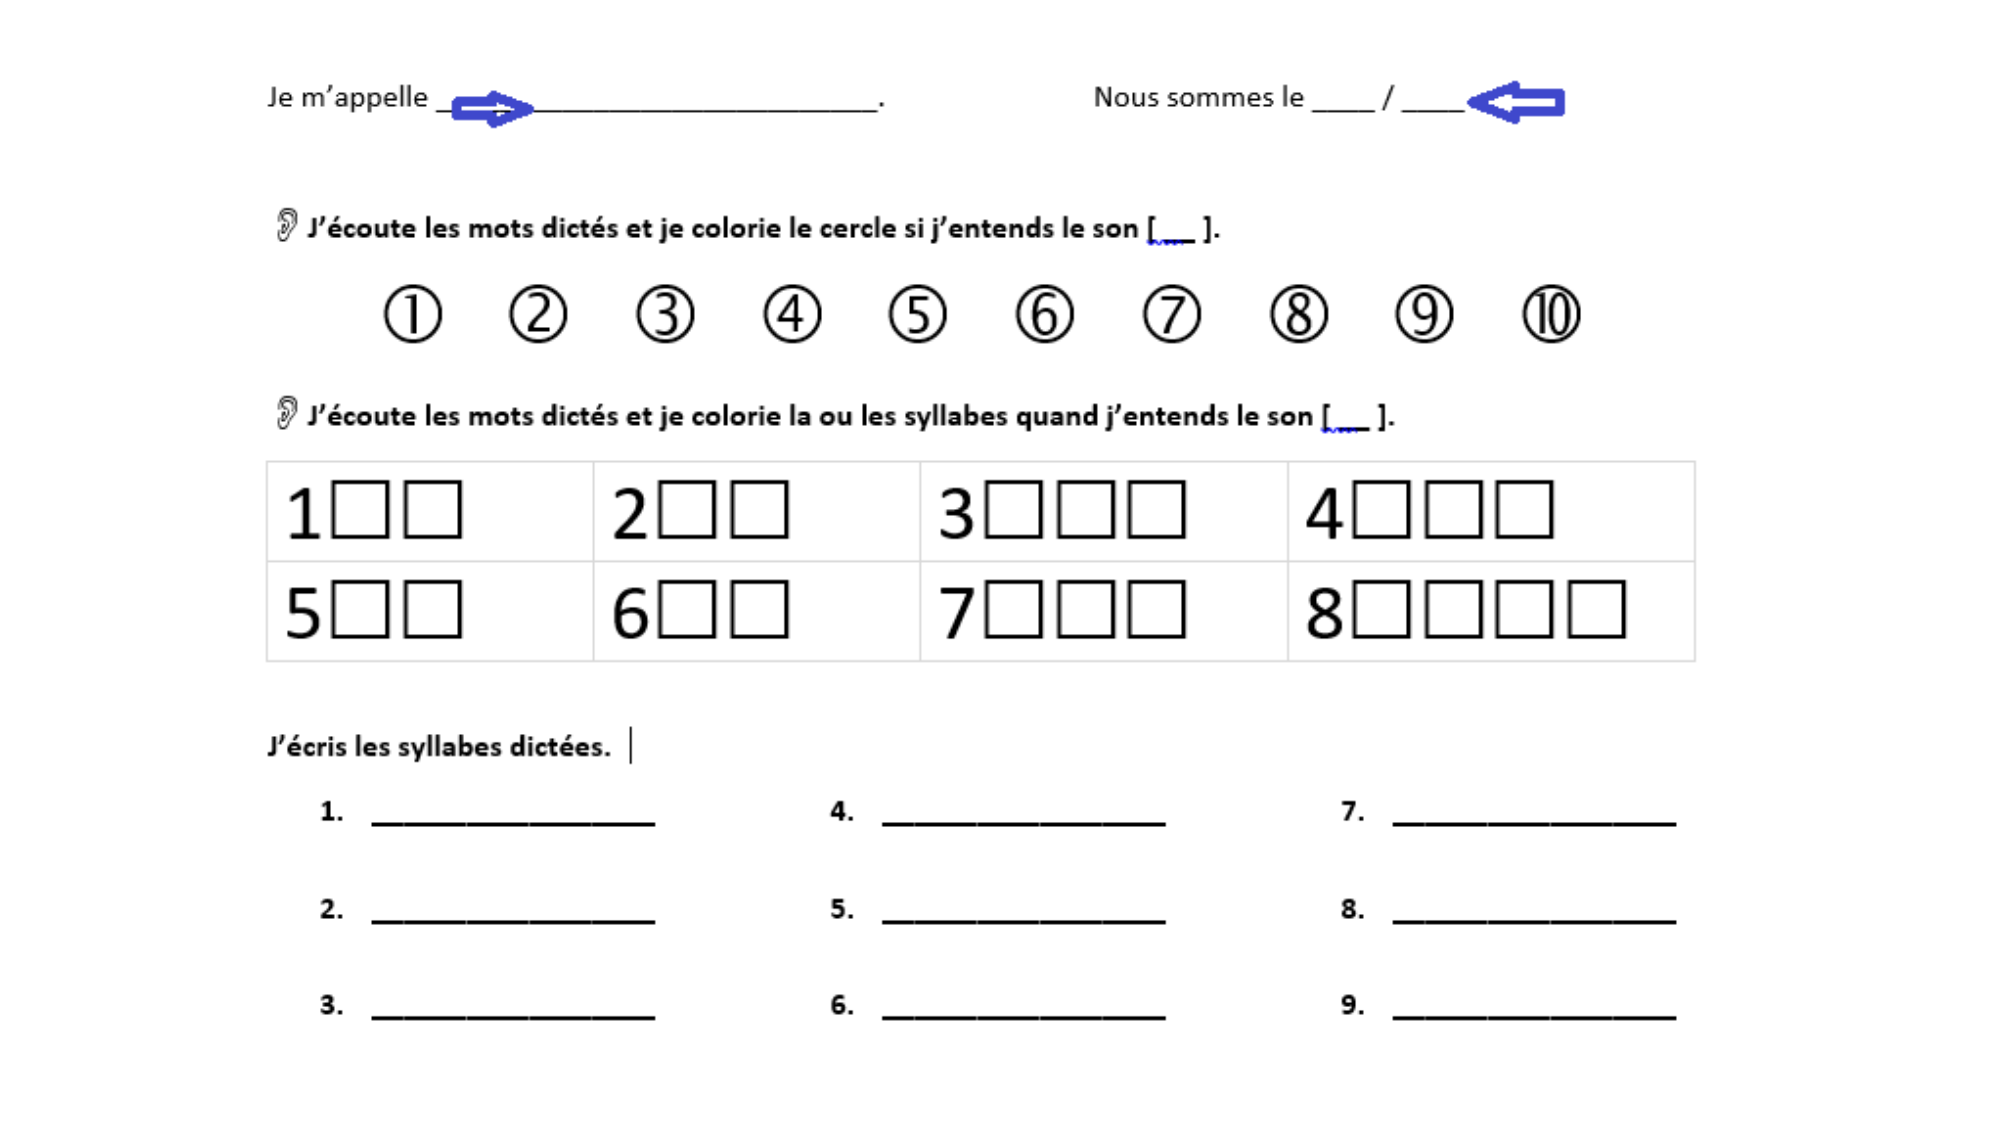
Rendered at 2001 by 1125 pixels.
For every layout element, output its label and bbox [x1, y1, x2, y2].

picture [239, 56, 1716, 1052]
